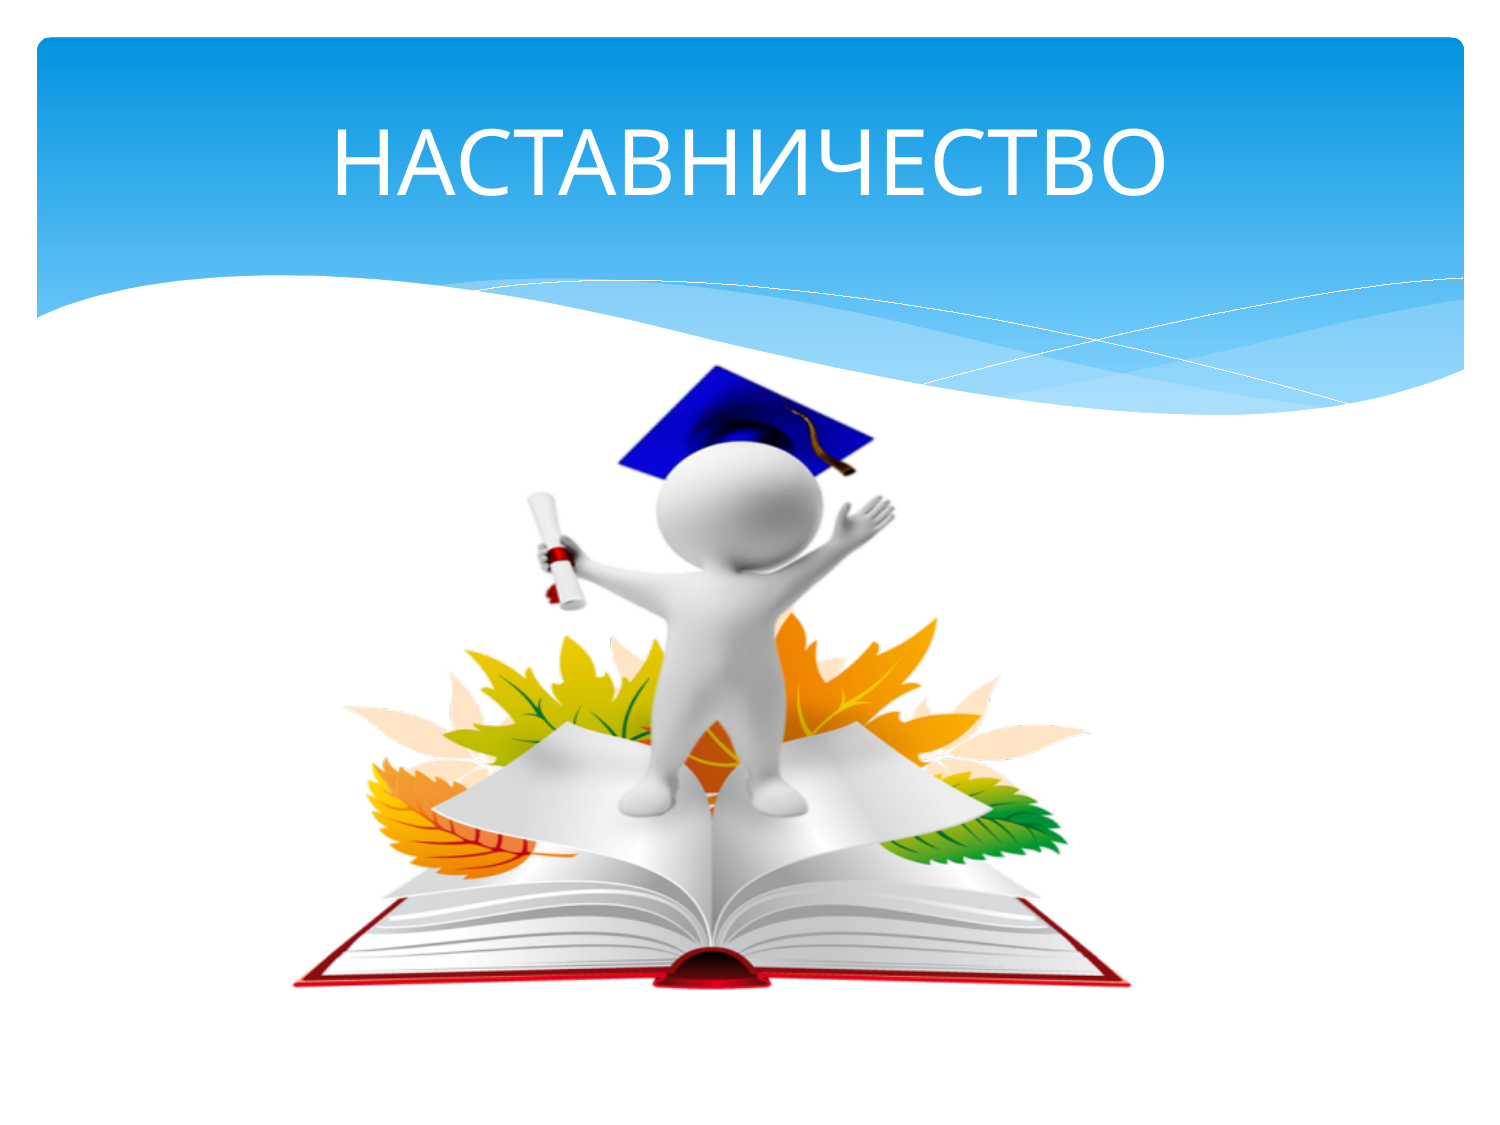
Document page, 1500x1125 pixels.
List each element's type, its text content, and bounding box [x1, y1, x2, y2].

picture [147, 266, 1329, 1069]
title НАСТАВНИЧЕСТВО [75, 55, 1425, 261]
